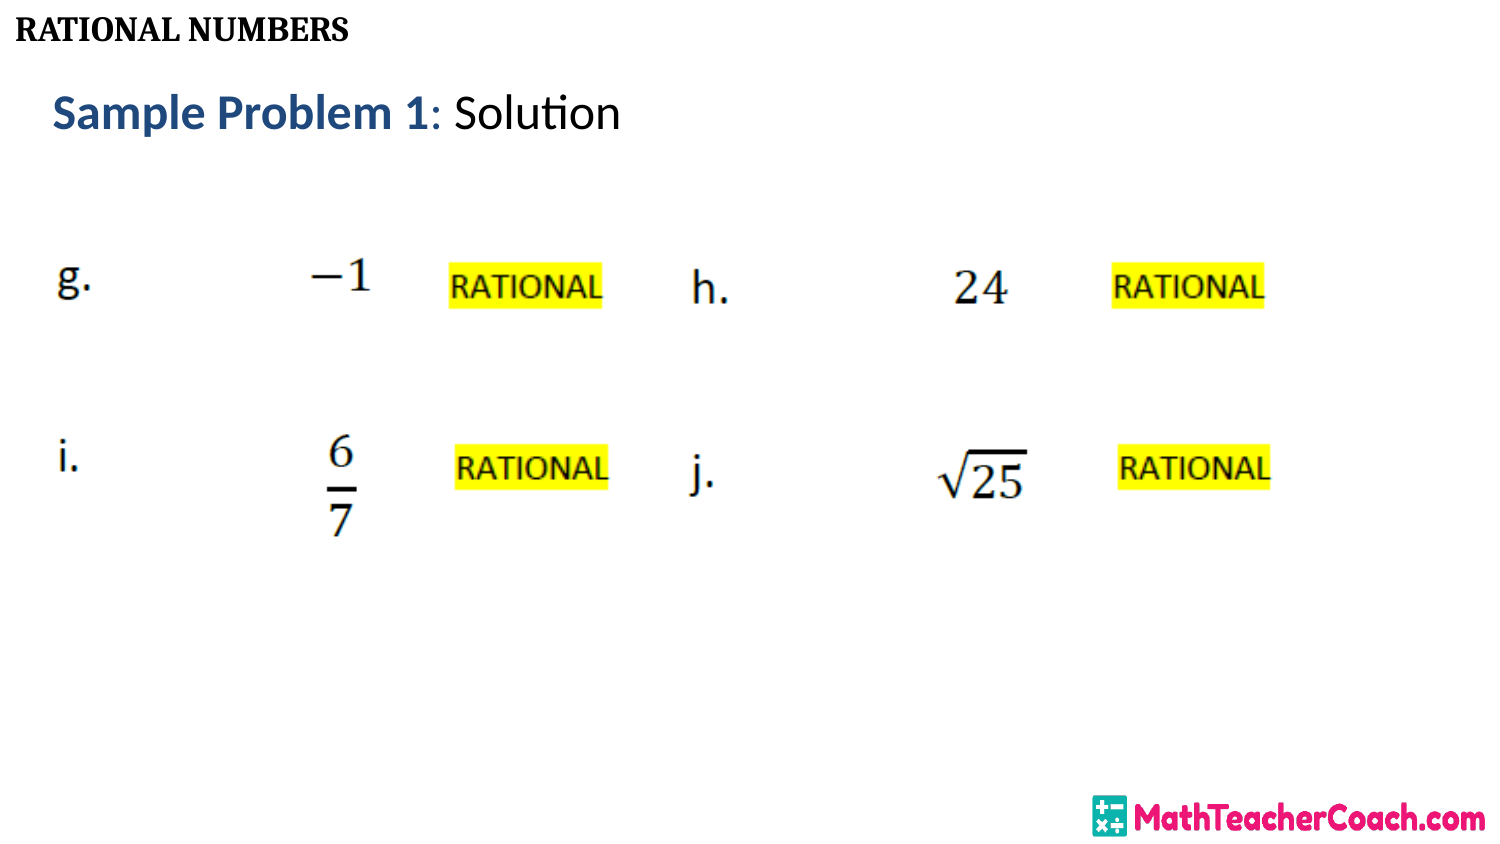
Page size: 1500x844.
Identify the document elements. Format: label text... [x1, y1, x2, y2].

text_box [439, 246, 617, 503]
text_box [1101, 246, 1280, 503]
title RATIONAL NUMBERS [0, 0, 1350, 57]
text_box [37, 241, 1046, 548]
picture [1087, 789, 1488, 841]
list Sample Problem 1: Solution [37, 71, 1463, 785]
